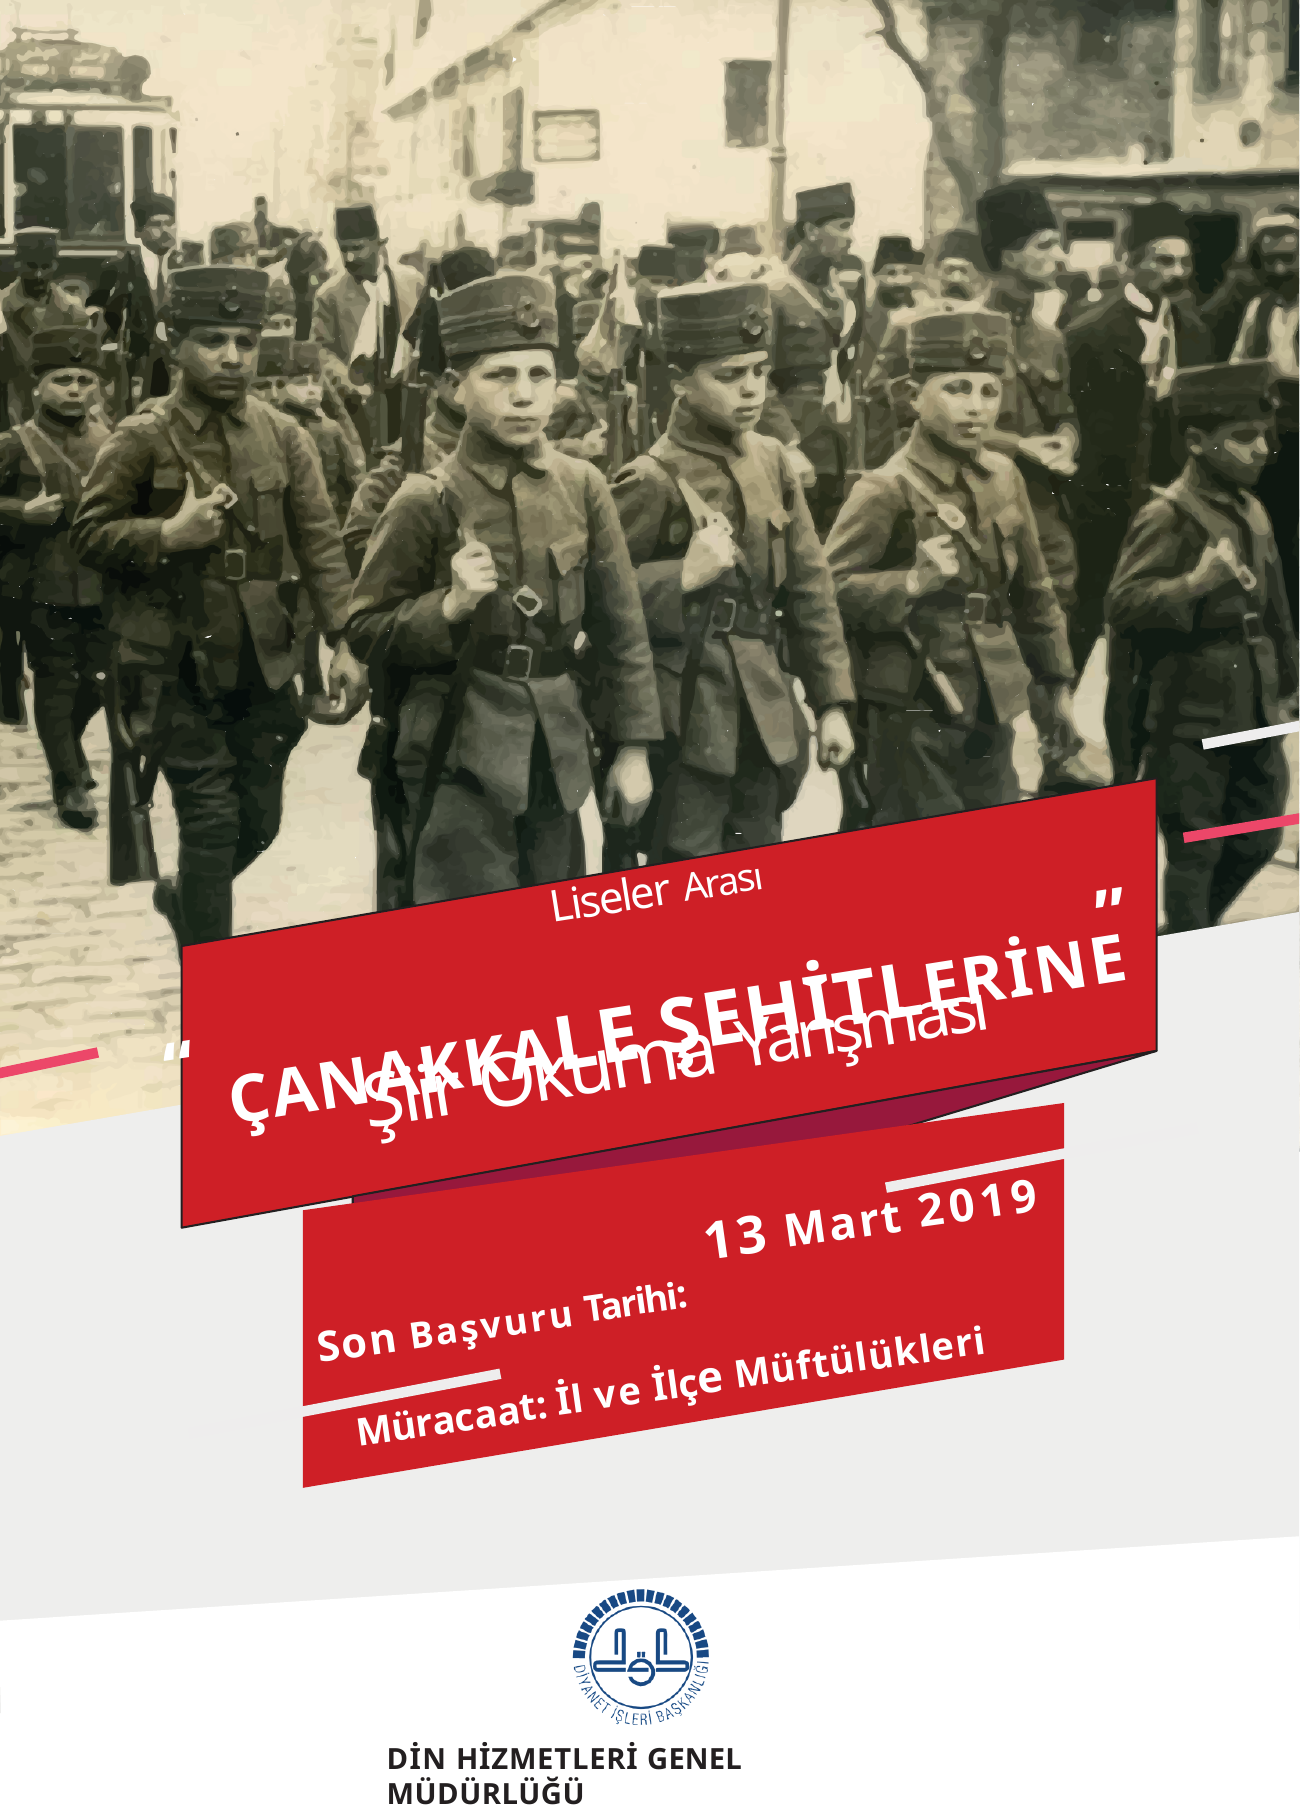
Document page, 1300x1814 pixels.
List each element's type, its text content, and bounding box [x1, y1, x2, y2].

text_box ” [1089, 857, 1192, 955]
text_box Son Başvuru Tarihi: [309, 1237, 710, 1376]
text_box [569, 1586, 712, 1728]
picture [0, 0, 1300, 1135]
text_box DİN HİZMETLERİ GENEL MÜDÜRLÜĞÜ [384, 1738, 897, 1811]
text_box “ [157, 1016, 228, 1108]
text_box Müracaat: İl ve İlçe Müftülükleri [353, 1320, 1014, 1456]
text_box Liseler Arası [548, 858, 774, 936]
text_box Şiir Okuma Yarışması [359, 977, 997, 1151]
text_box 13 Mart 2019 [701, 1174, 1057, 1276]
text_box ÇANAKKALE ŞEHİTLERİNE [214, 864, 1143, 1146]
